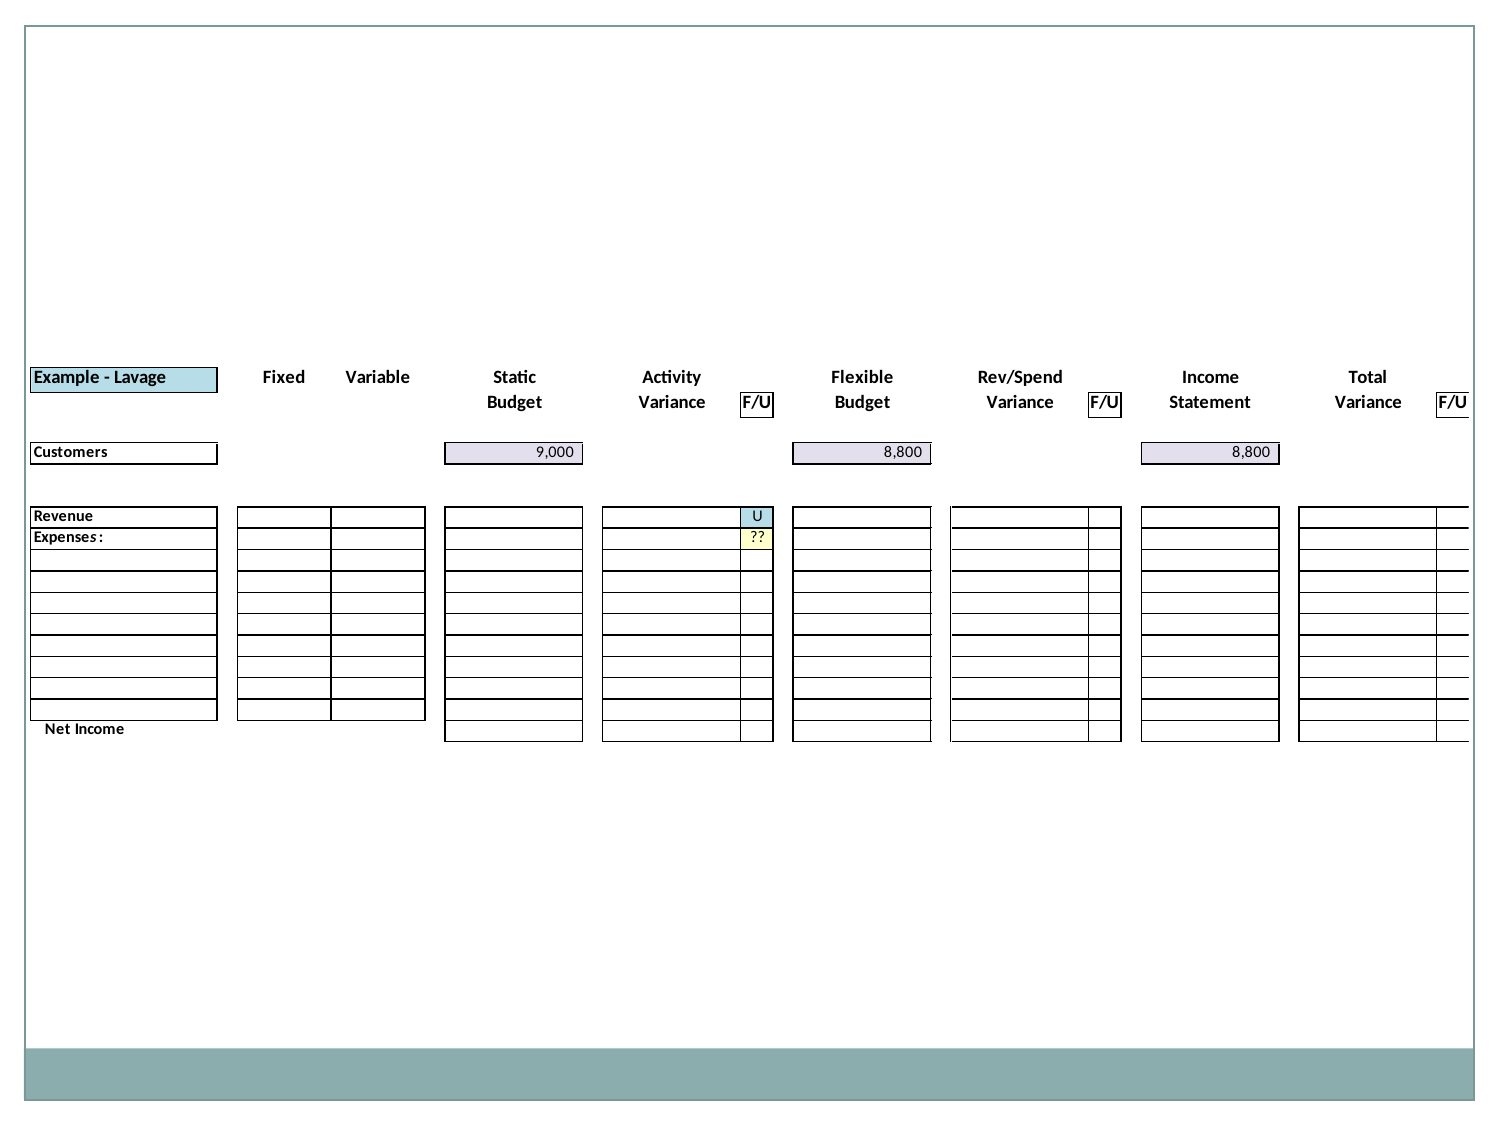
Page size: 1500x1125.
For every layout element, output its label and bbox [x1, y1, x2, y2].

picture [29, 366, 1471, 743]
